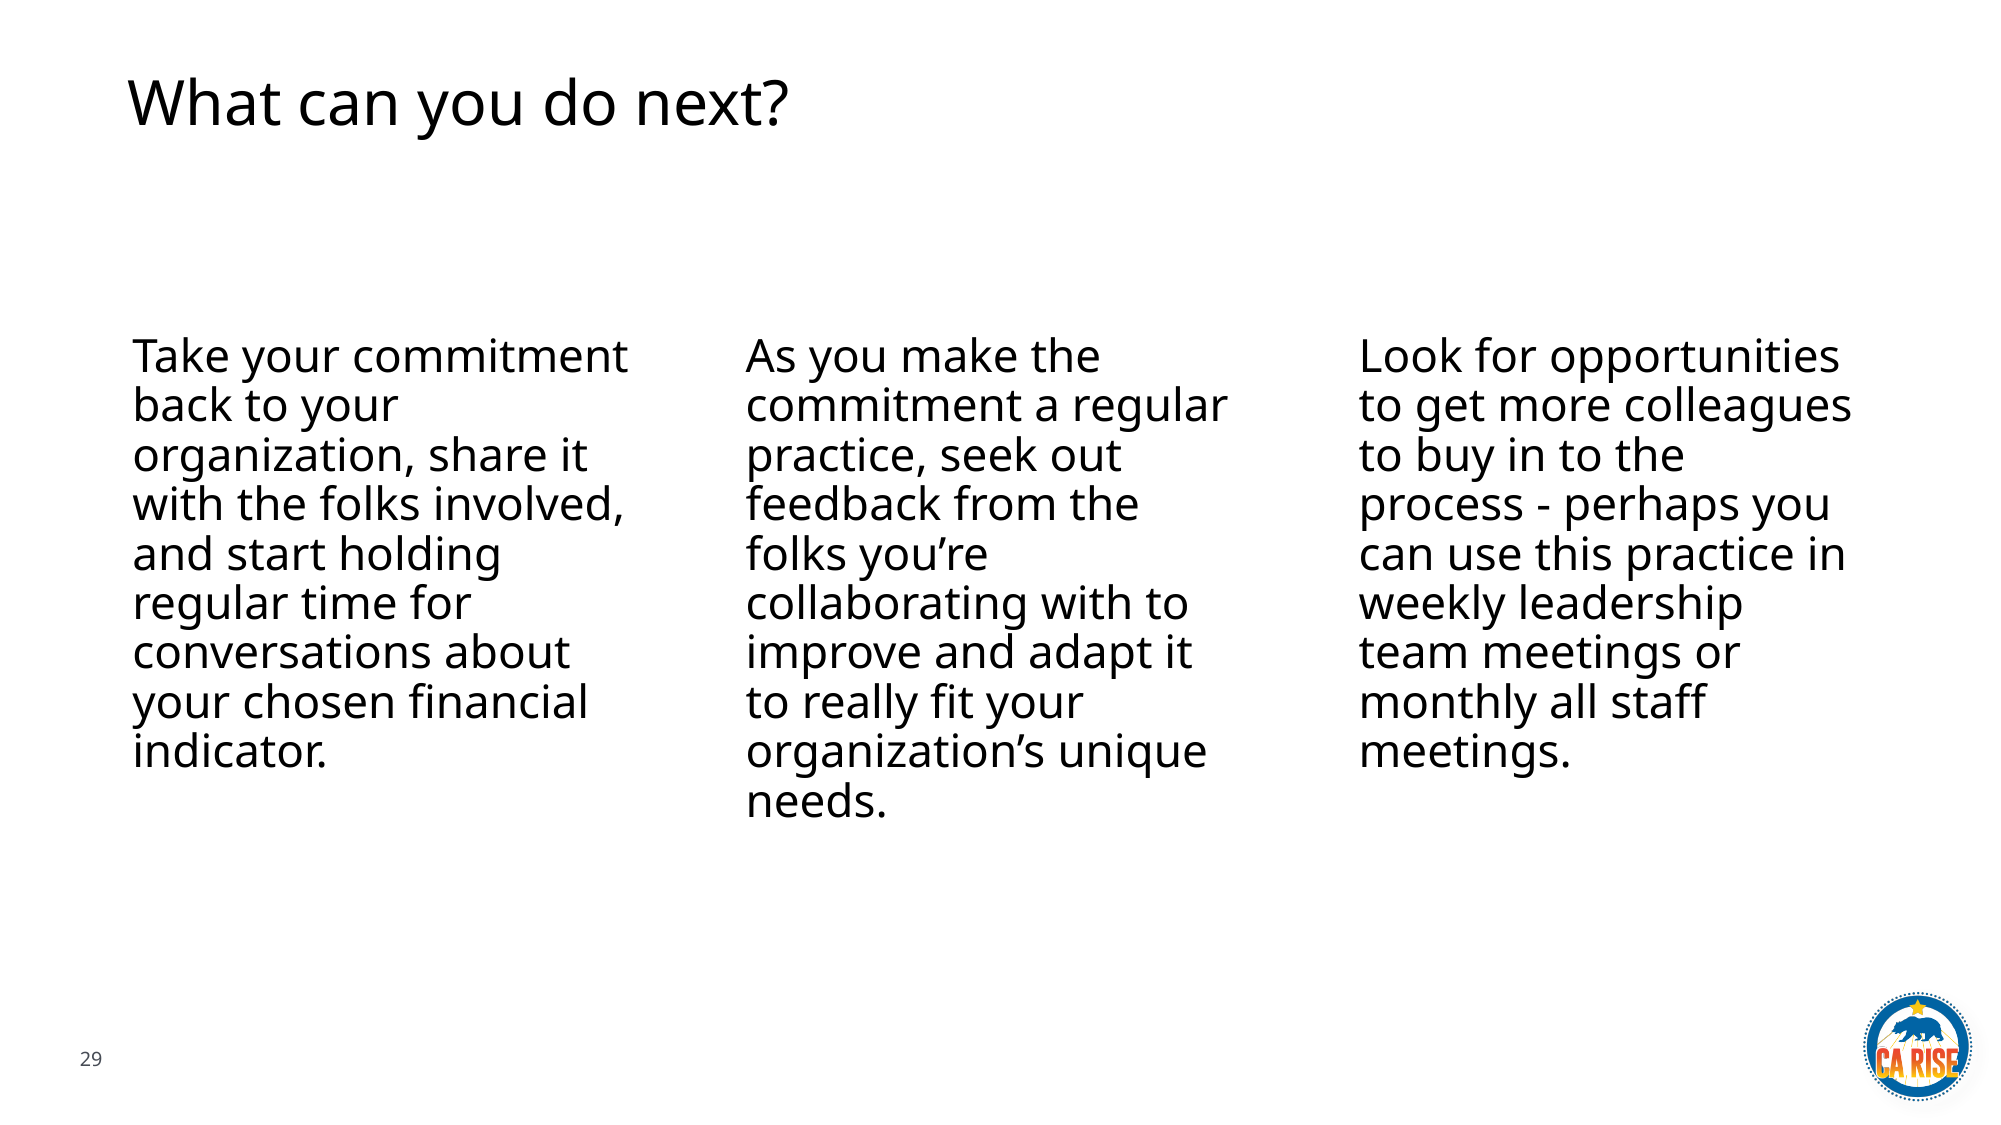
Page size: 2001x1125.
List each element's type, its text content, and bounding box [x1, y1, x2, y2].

list Look for opportunities to get more colleagues to buy in to the process - perhaps you can use this practice in weekly leadership team meetings or monthly all staff meetings. [1343, 325, 1873, 989]
list Take your commitment back to your organization, share it with the folks involved, and start holding regular time for conversations about your chosen financial indicator. [117, 325, 647, 989]
picture [1849, 978, 2000, 1125]
title What can you do next? [127, 71, 1873, 260]
list As you make the commitment a regular practice, seek out feedback from the folks you’re collaborating with to improve and adapt it to really fit your organization’s unique needs. [730, 325, 1260, 989]
